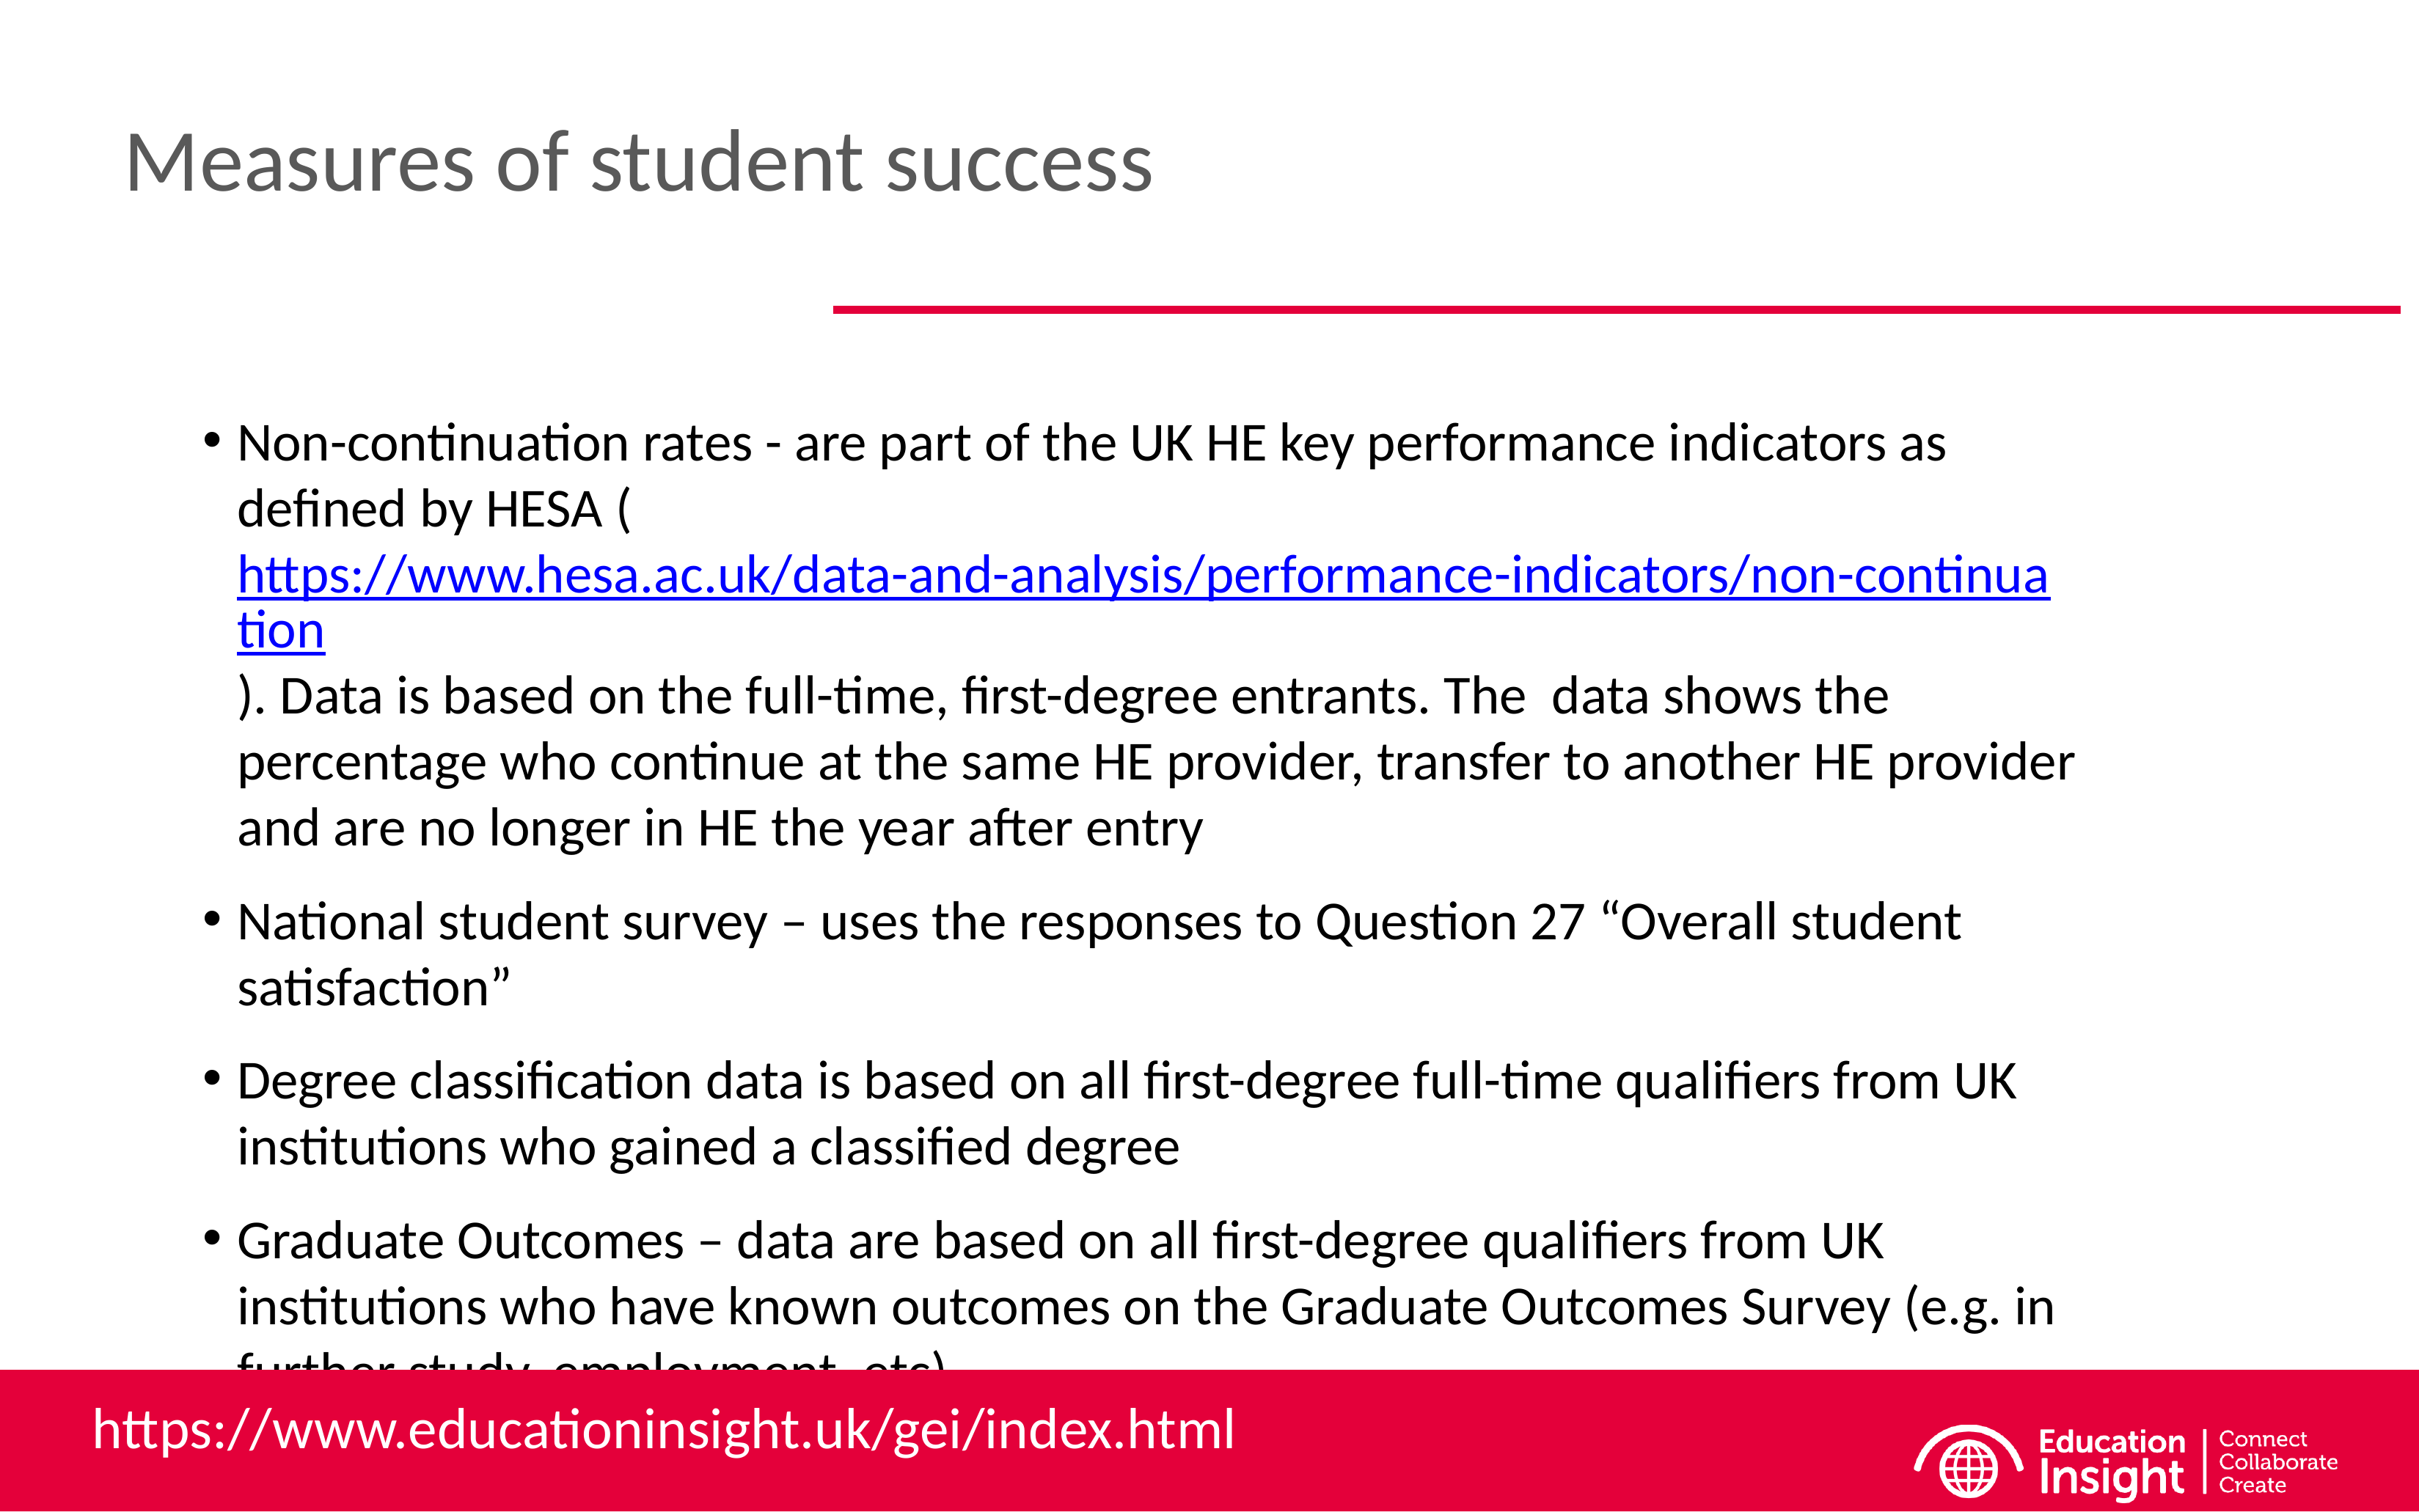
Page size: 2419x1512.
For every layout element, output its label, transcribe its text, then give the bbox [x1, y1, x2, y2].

text_box Non-continuation rates - are part of the UK HE key performance indicators as defined by HESA (https://www.hesa.ac.uk/data-and-analysis/performance-indicators/non-continuation). Data is based on the full-time, first-degree entrants. The data shows the percentage who continue at the same HE provider, transfer to another HE provider and are no longer in HE the year after entry National student survey – uses the responses to Question 27 “Overall student satisfaction” Degree classification data is based on all first-degree full-time qualifiers from UK institutions who gained a classified degree Graduate Outcomes – data are based on all first-degree qualifiers from UK institutions who have known outcomes on the Graduate Outcomes Survey (e.g. in further study, employment, etc) [191, 400, 2090, 1370]
text_box [1914, 1425, 2338, 1503]
text_box [0, 1370, 2419, 1512]
title Measures of student success [123, 100, 2255, 355]
text_box https://www.educationinsight.uk/gei/index.html [81, 1384, 1751, 1466]
